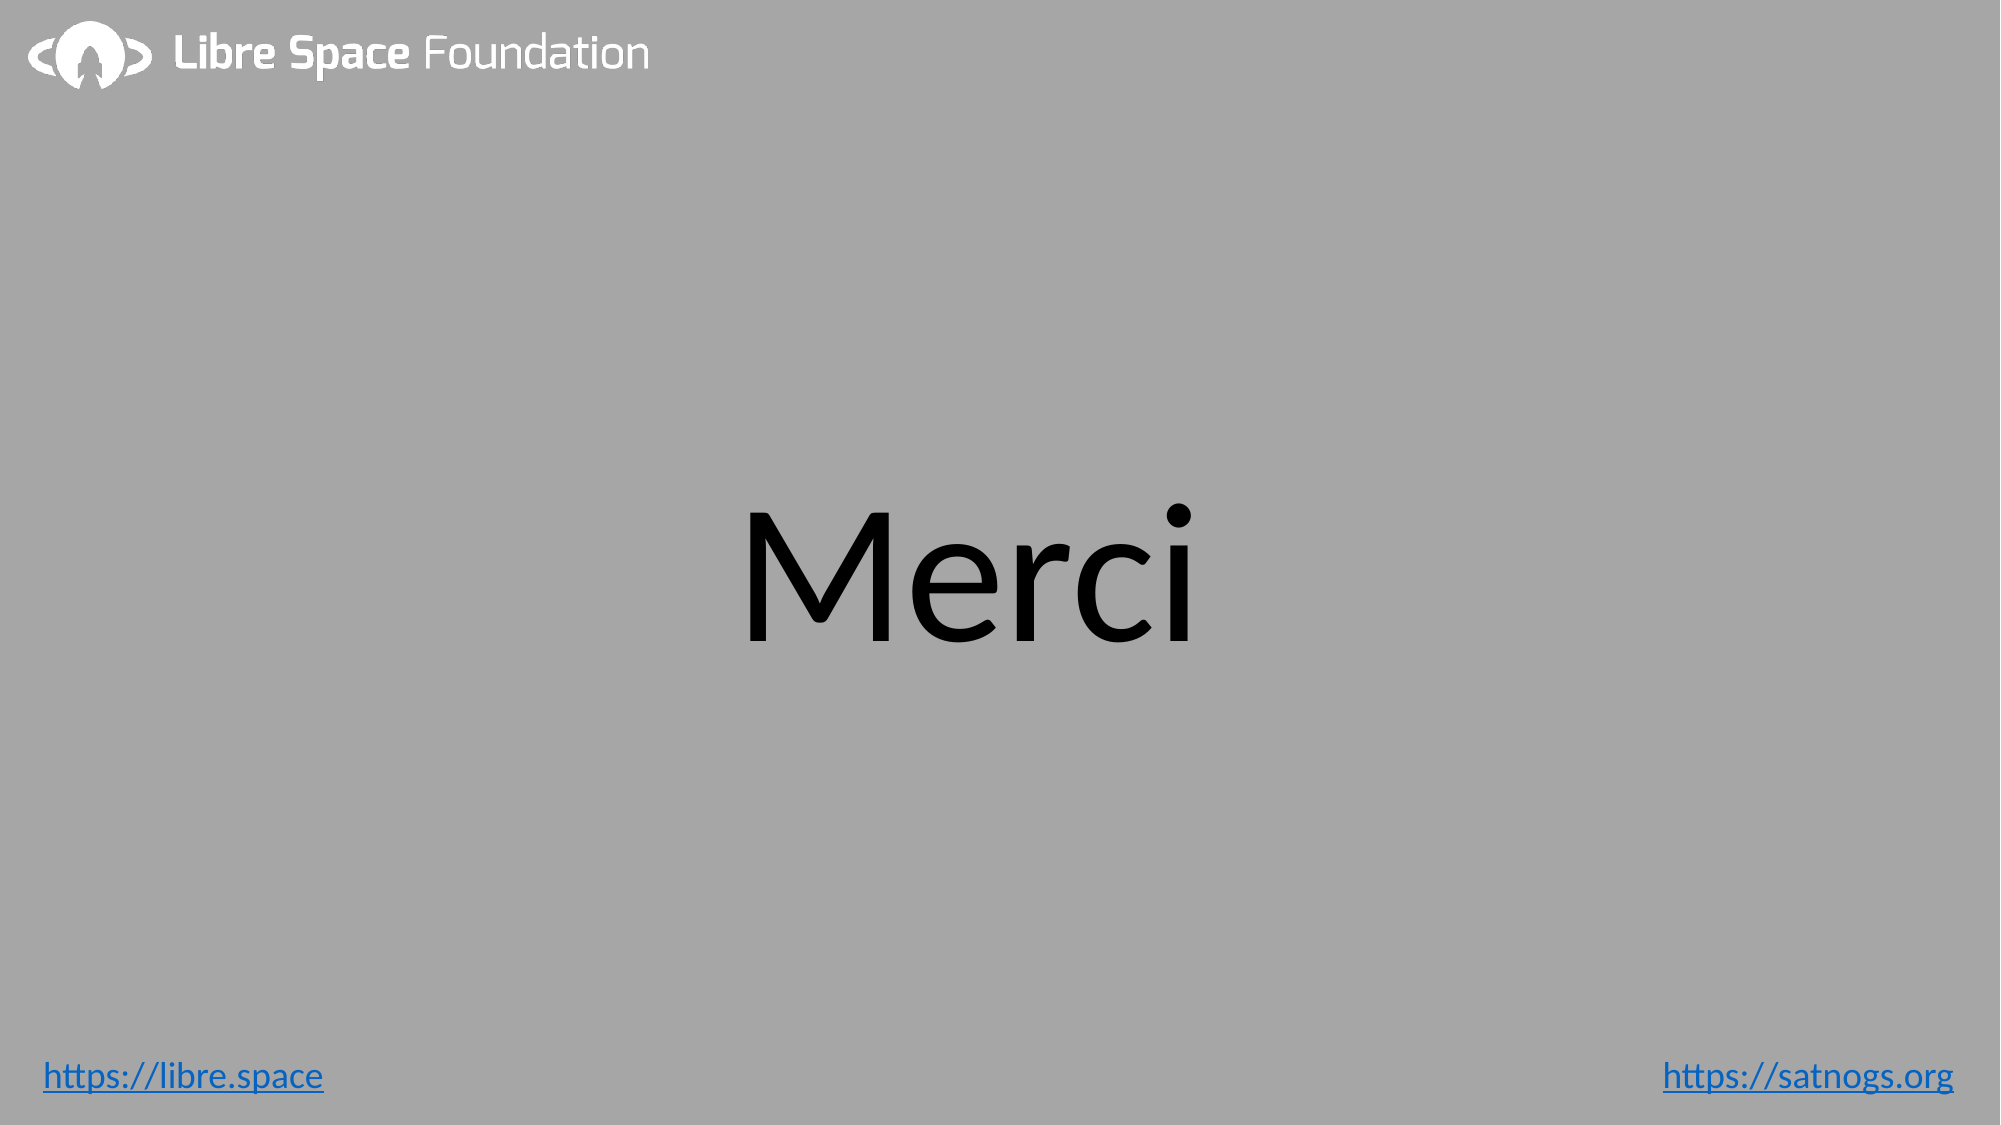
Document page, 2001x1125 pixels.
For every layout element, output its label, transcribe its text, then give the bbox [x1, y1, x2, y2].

picture [28, 20, 648, 89]
text_box https://satnogs.org [1647, 1043, 1970, 1103]
text_box https://libre.space [28, 1043, 851, 1103]
text_box Merci [719, 433, 1219, 689]
